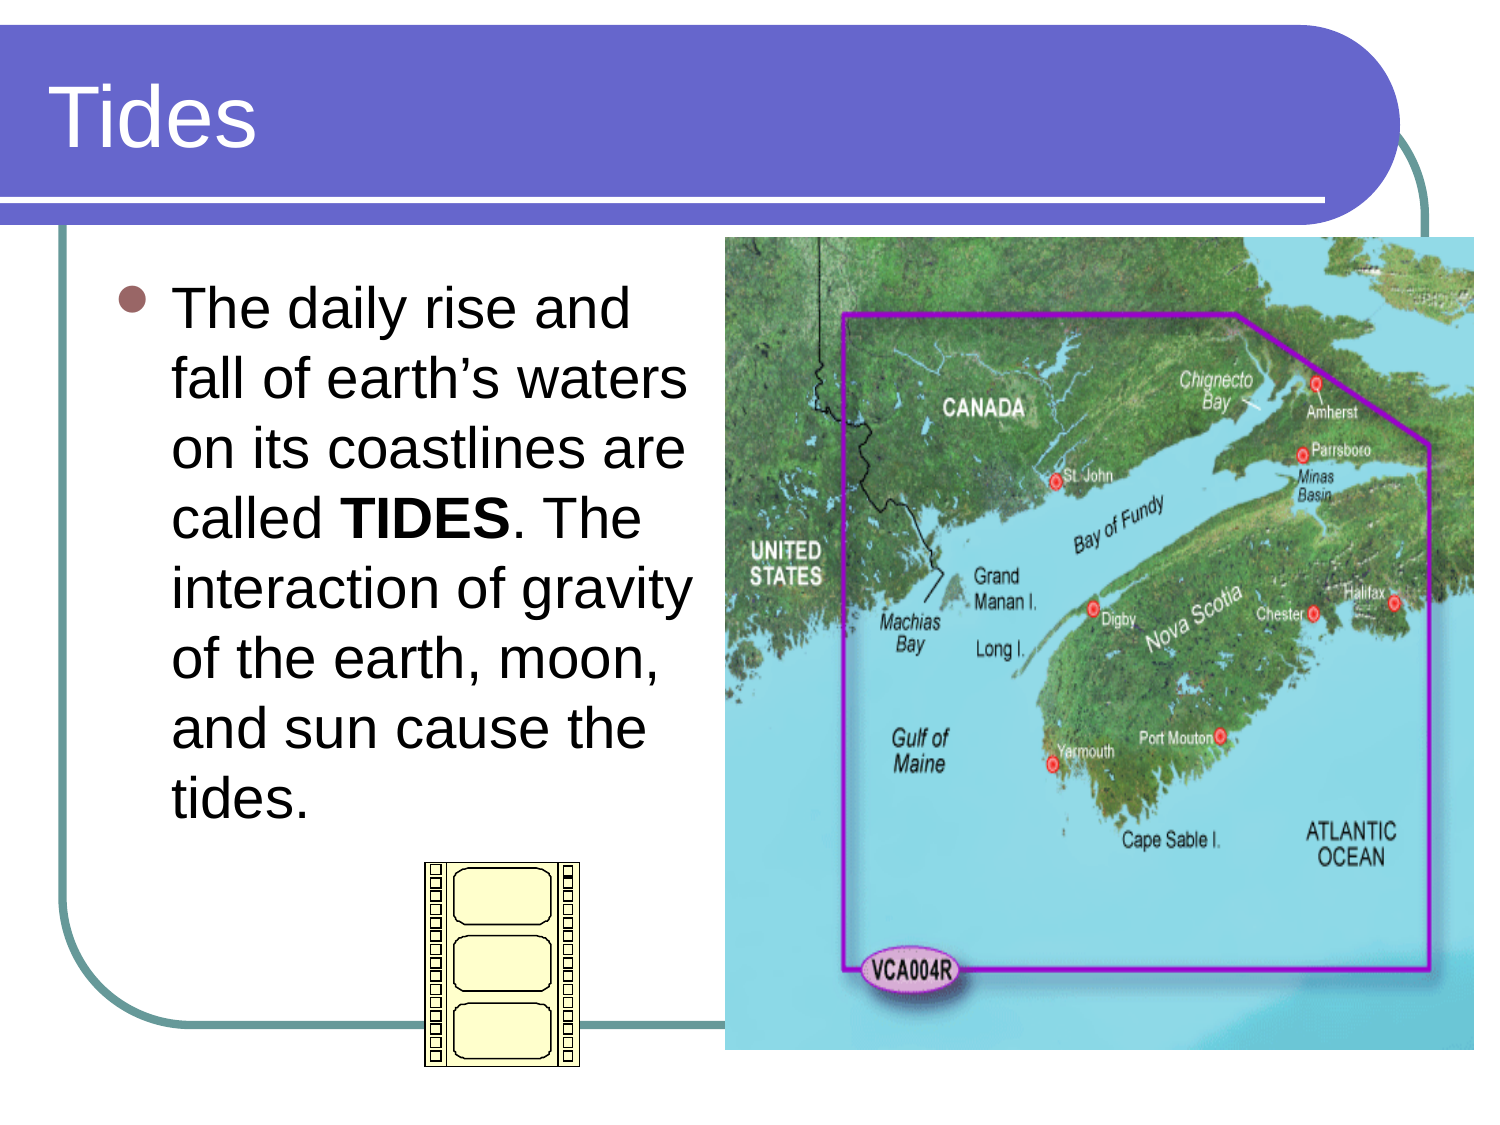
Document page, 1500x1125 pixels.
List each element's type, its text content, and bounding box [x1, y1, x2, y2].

list The daily rise and fall of earth’s waters on its coastlines are called TIDES. The interaction of gravity of the earth, moon, and sun cause the tides. [99, 262, 719, 988]
text_box [425, 862, 580, 1067]
picture [724, 237, 1474, 1051]
title Tides [31, 37, 1348, 188]
